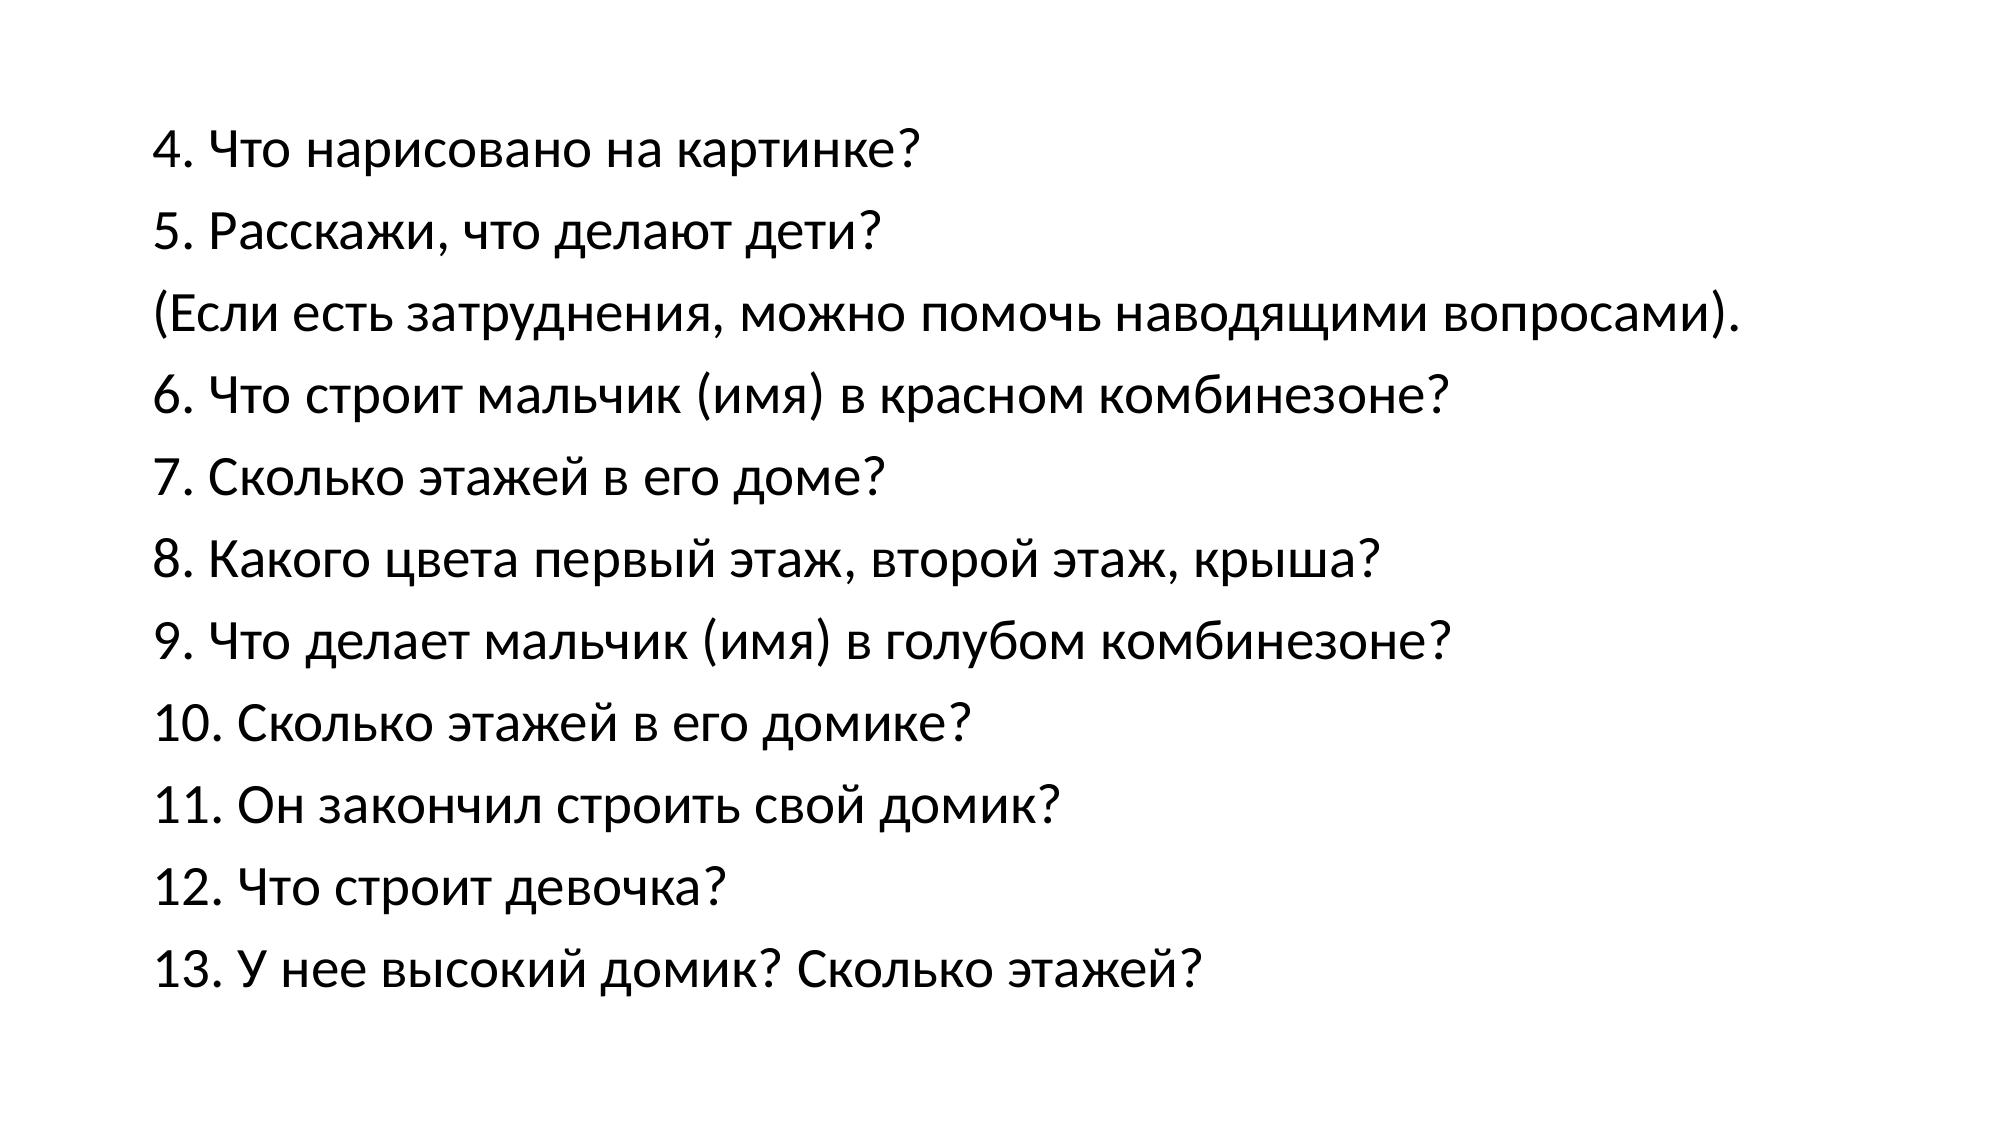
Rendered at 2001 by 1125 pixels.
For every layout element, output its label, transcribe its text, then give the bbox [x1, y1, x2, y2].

list 4. Что нарисовано на картинке? 5. Расскажи, что делают дети? (Если есть затруднения, можно помочь наводящими вопросами). 6. Что строит мальчик (имя) в красном комбинезоне? 7. Сколько этажей в его доме? 8. Какого цвета первый этаж, второй этаж, крыша? 9. Что делает мальчик (имя) в голубом комбинезоне? 10. Сколько этажей в его домике? 11. Он закончил строить свой домик? 12. Что строит девочка? 13. У нее высокий домик? Сколько этажей? [137, 110, 1863, 1014]
